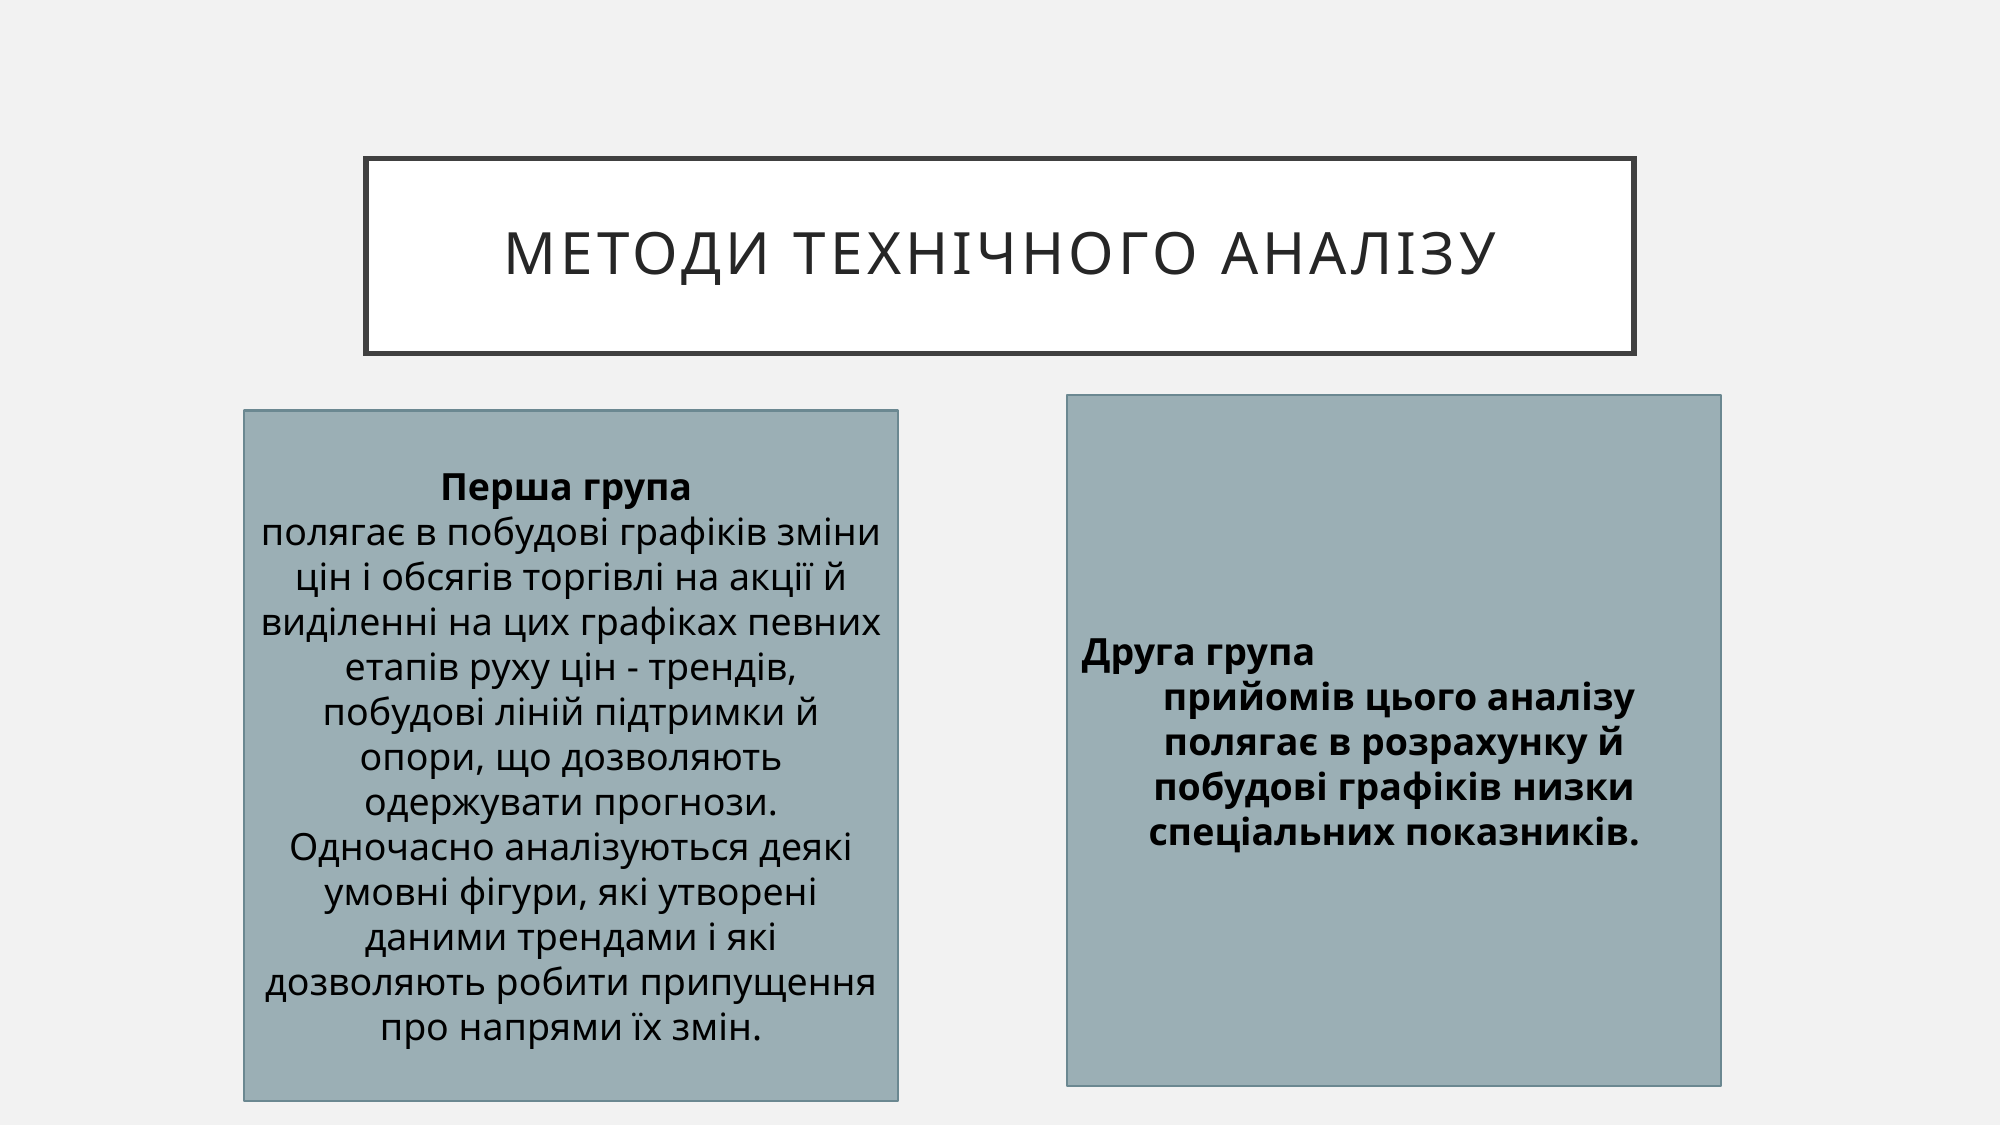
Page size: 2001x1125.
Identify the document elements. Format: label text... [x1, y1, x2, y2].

text_box Перша група полягає в побудові графіків зміни цін і обсягів торгівлі на акції й виділенні на цих графіках певних етапів руху цін - трендів, побудові ліній підтримки й опори, що дозволяють одержувати прогнози. Одночасно аналізуються деякі умовні фігури, які утворені даними трендами і які дозволяють робити припущення про напрями їх змін. [243, 409, 899, 1102]
title методи технічного аналізу [363, 156, 1637, 356]
text_box Друга група прийомів цього аналізу полягає в розрахунку й побудові графіків низки спеціальних показників. [1066, 394, 1722, 1087]
